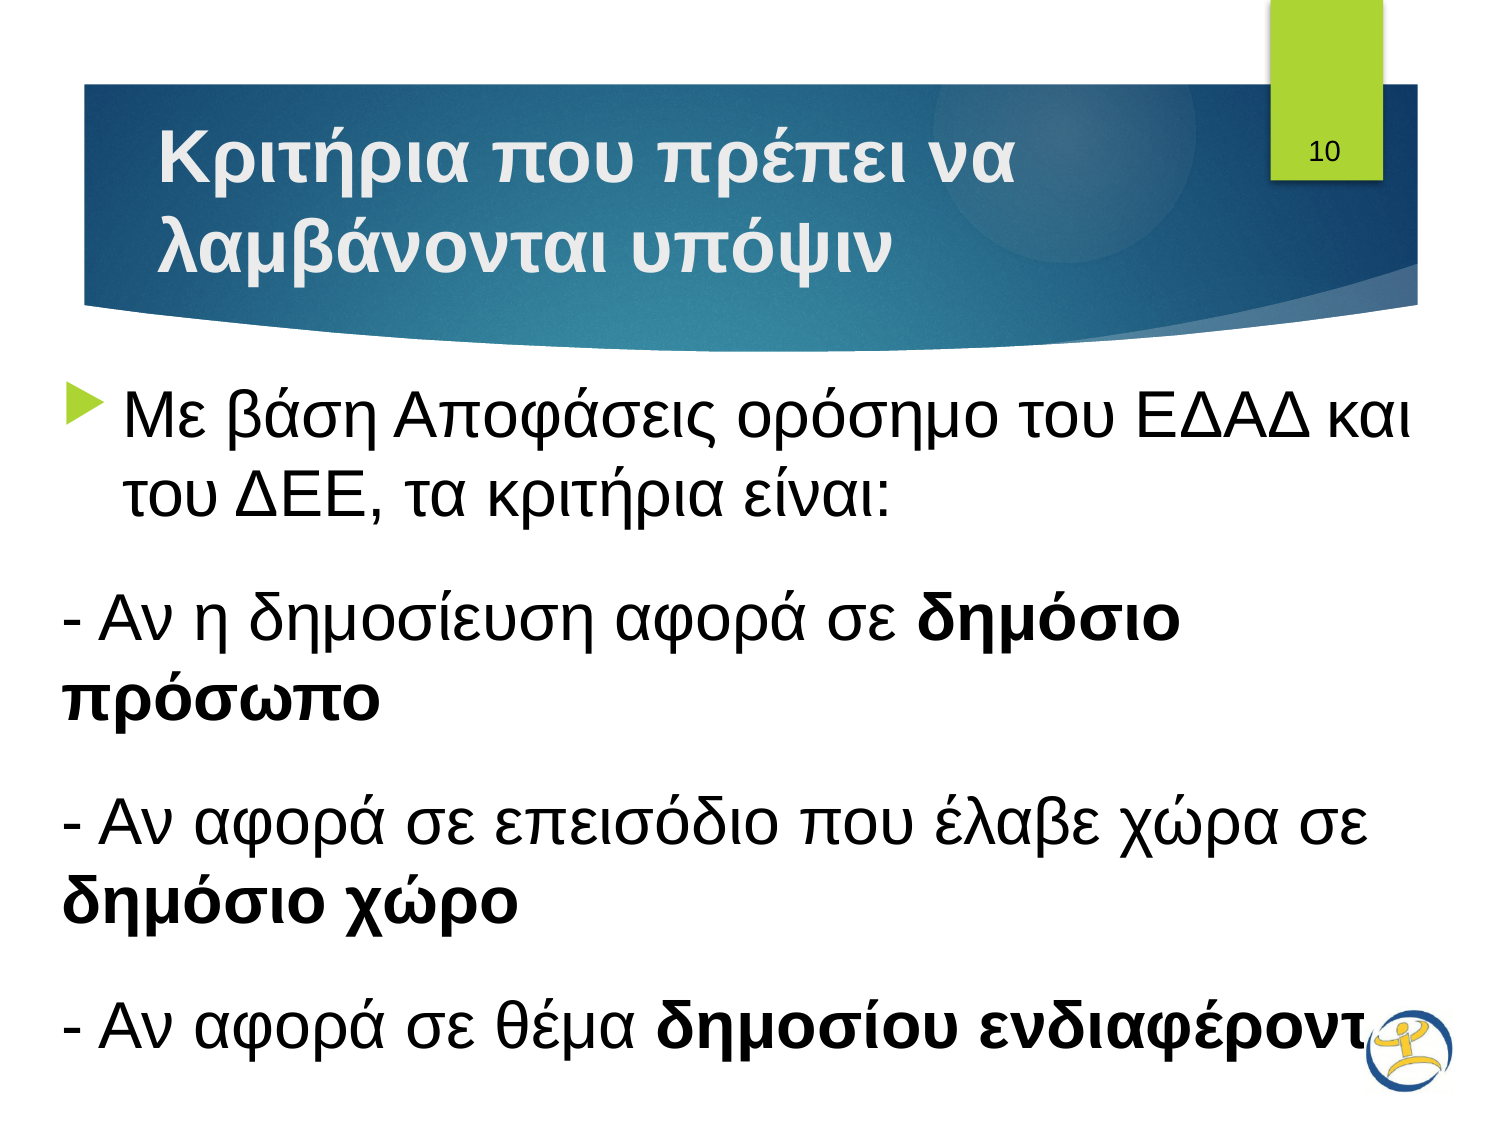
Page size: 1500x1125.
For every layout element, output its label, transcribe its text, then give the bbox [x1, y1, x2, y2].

title Κριτήρια που πρέπει να λαμβάνονται υπόψιν [142, 152, 1471, 244]
picture [1364, 1006, 1454, 1096]
list Με βάση Αποφάσεις ορόσημο του ΕΔΑΔ και του ΔΕΕ, τα κριτήρια είναι: - Αν η δημοσίευση αφορά σε δημόσιο πρόσωπο - Αν αφορά σε επεισόδιο που έλαβε χώρα σε δημόσιο χώρο - Αν αφορά σε θέμα δημοσίου ενδιαφέροντος [46, 326, 1500, 1125]
slide_number 10 [1259, 48, 1390, 175]
